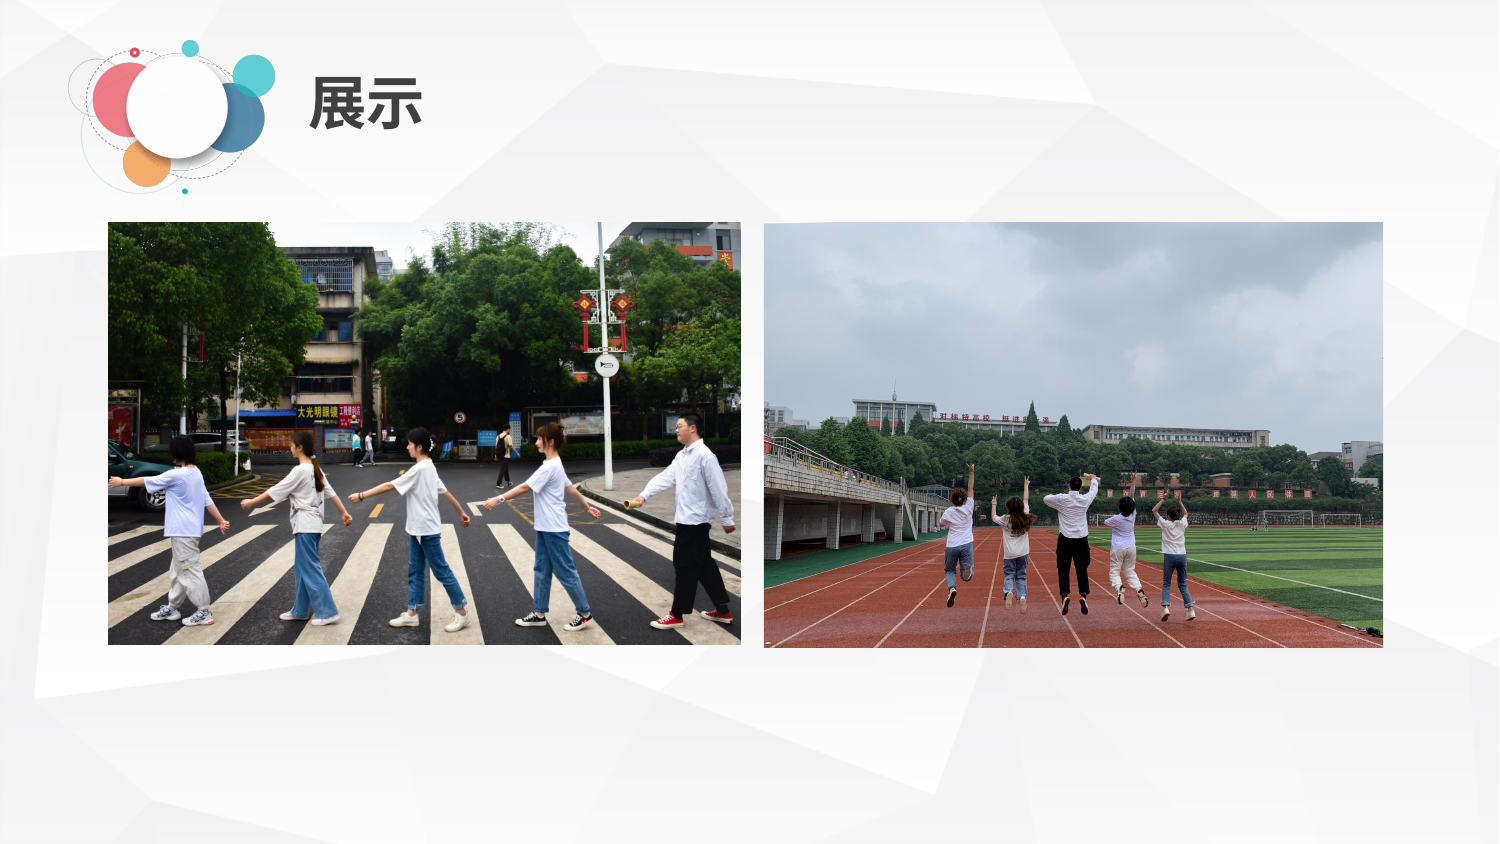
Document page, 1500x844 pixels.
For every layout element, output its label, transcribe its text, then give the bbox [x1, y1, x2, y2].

text_box 展示 [293, 58, 440, 144]
picture [0, 0, 1500, 844]
